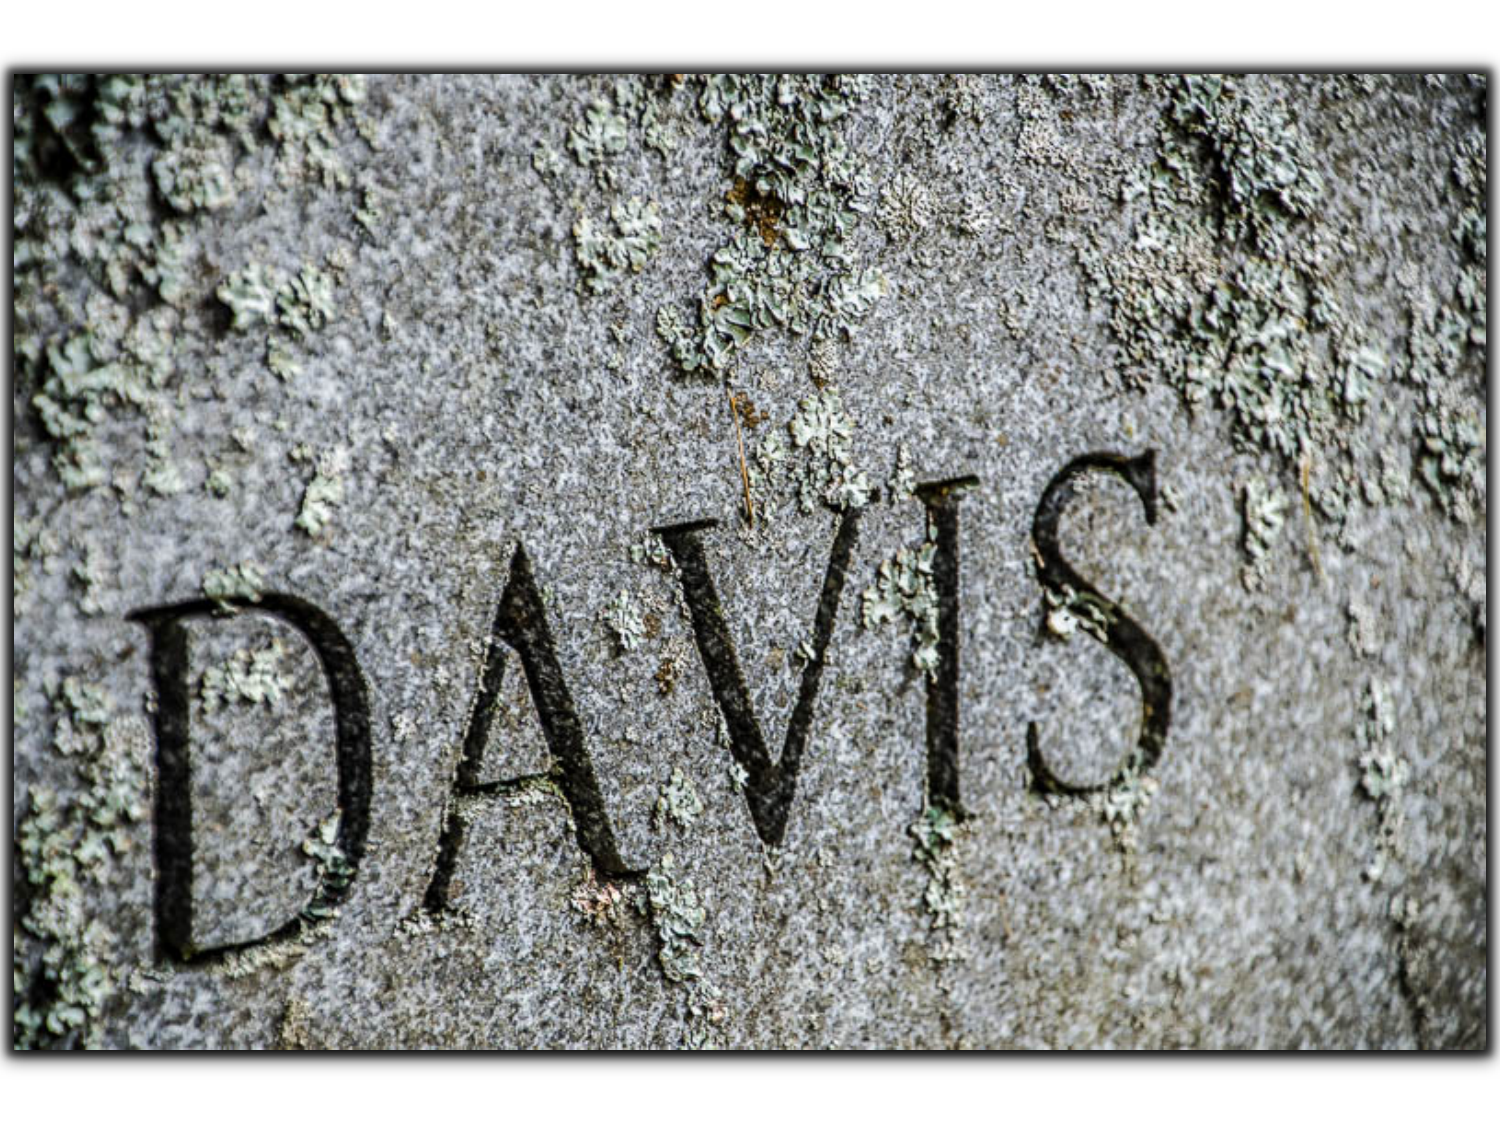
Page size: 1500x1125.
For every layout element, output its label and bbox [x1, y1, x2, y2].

picture [13, 74, 1487, 1051]
